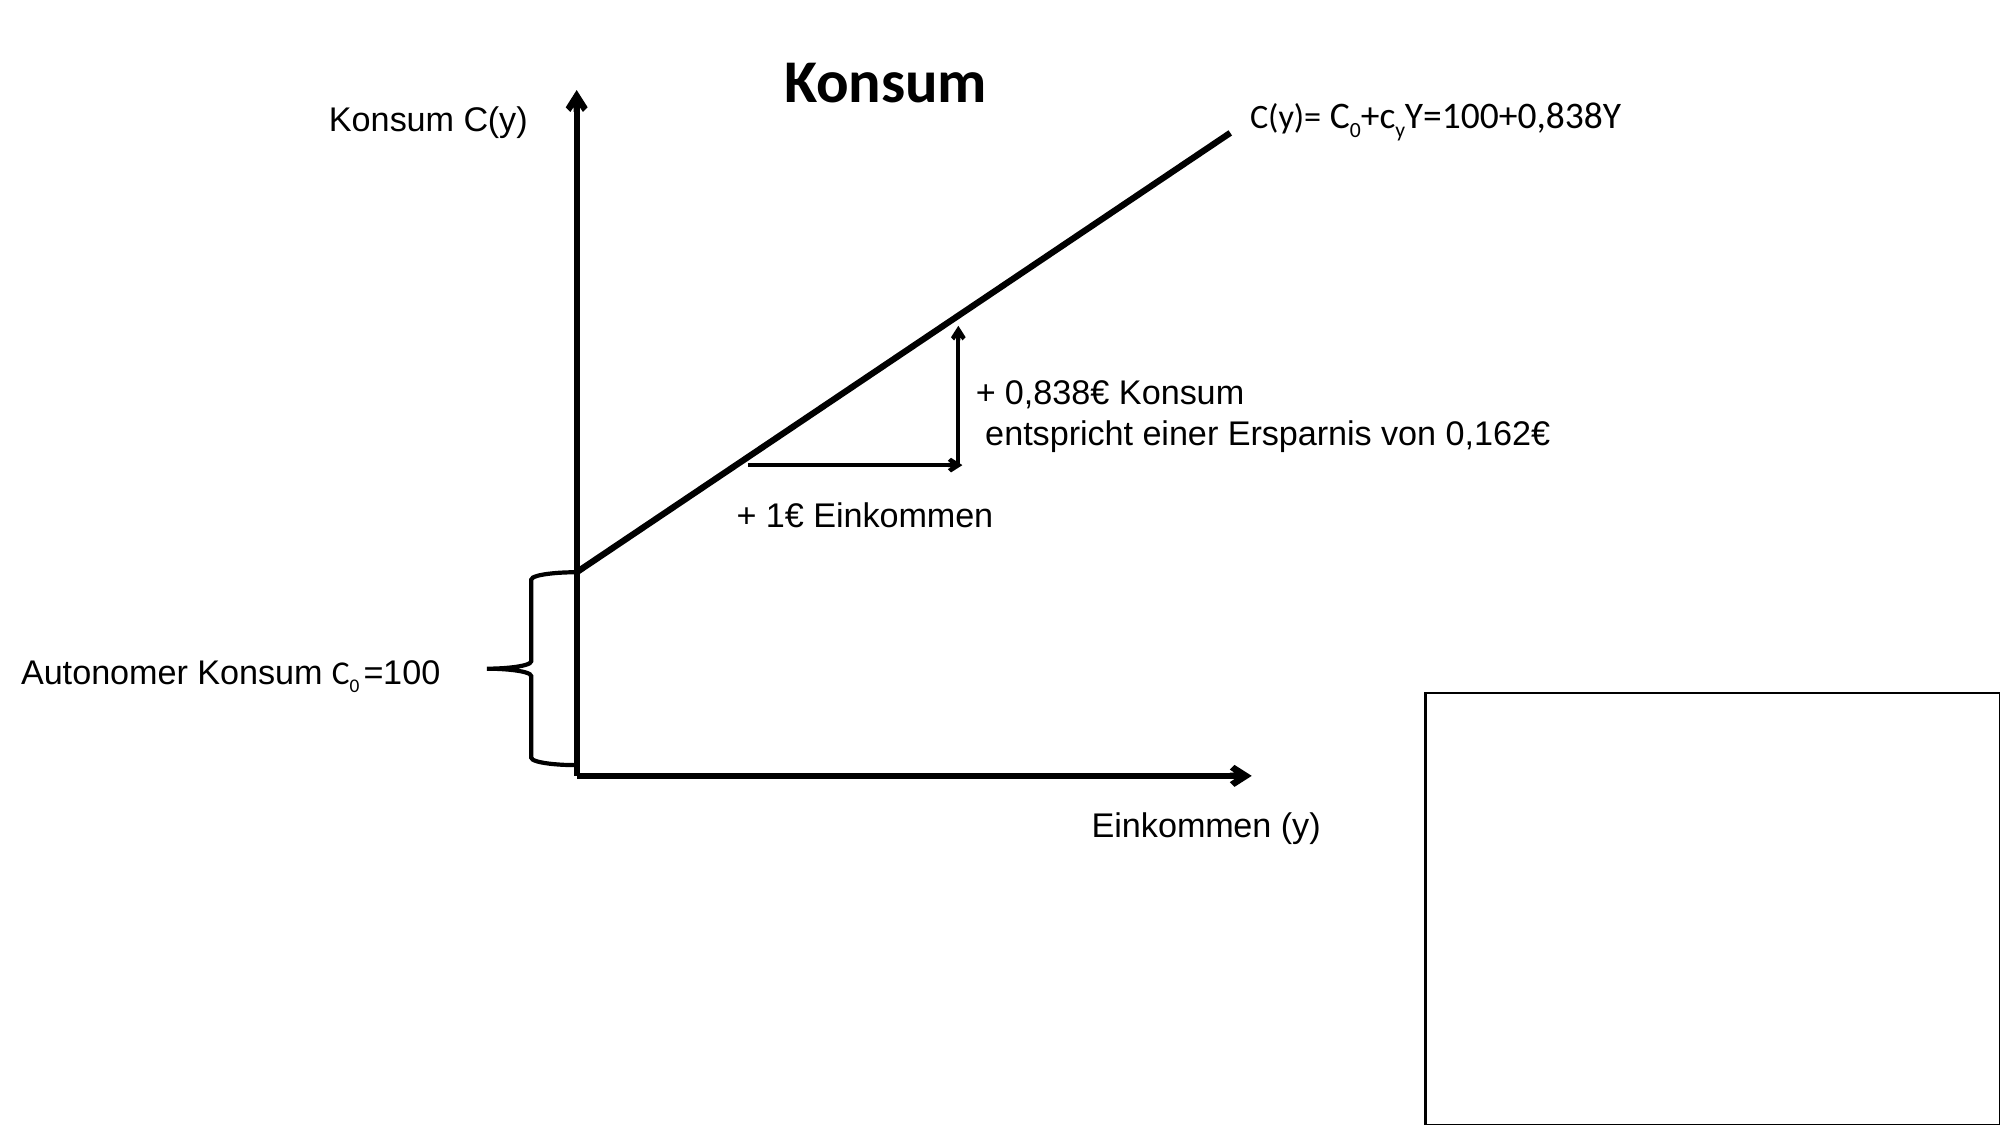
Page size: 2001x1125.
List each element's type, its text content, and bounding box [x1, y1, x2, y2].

text_box Konsum [262, 17, 1509, 140]
text_box Einkommen (y) [1076, 795, 1336, 852]
text_box Konsum C(y) [314, 90, 561, 146]
text_box [486, 574, 576, 766]
text_box C(y)= C0+cyY=100+0,838Y [1235, 83, 1637, 150]
text_box Autonomer Konsum C0 =100 [6, 642, 456, 704]
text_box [538, 113, 1247, 574]
text_box + 0,838€ Konsum entspricht einer Ersparnis von 0,162€ [1252, 363, 1566, 460]
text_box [576, 90, 1252, 776]
text_box [1424, 692, 2000, 1125]
